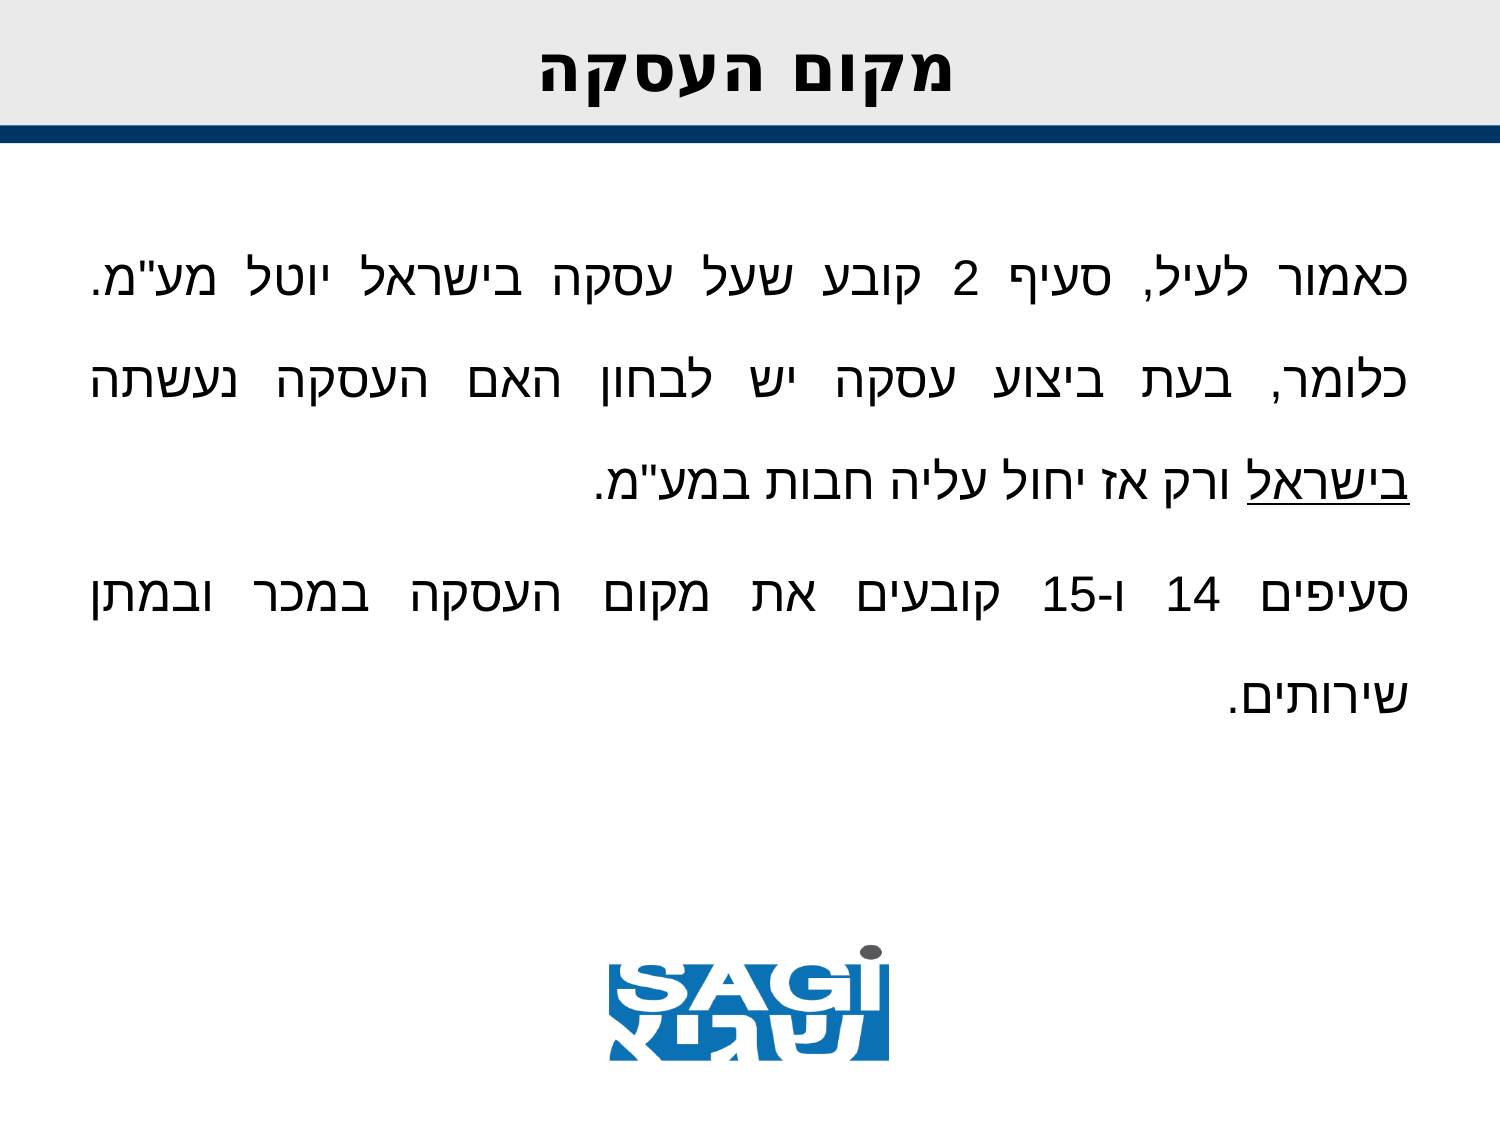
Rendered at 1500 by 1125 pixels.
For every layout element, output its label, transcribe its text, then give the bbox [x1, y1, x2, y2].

list כאמור לעיל, סעיף 2 קובע שעל עסקה בישראל יוטל מע"מ. כלומר, בעת ביצוע עסקה יש לבחון האם העסקה נעשתה בישראל ורק אז יחול עליה חבות במע"מ. סעיפים 14 ו-15 קובעים את מקום העסקה במכר ובמתן שירותים. [75, 196, 1425, 941]
picture [596, 941, 904, 1063]
title מקום העסקה [71, 30, 1422, 100]
